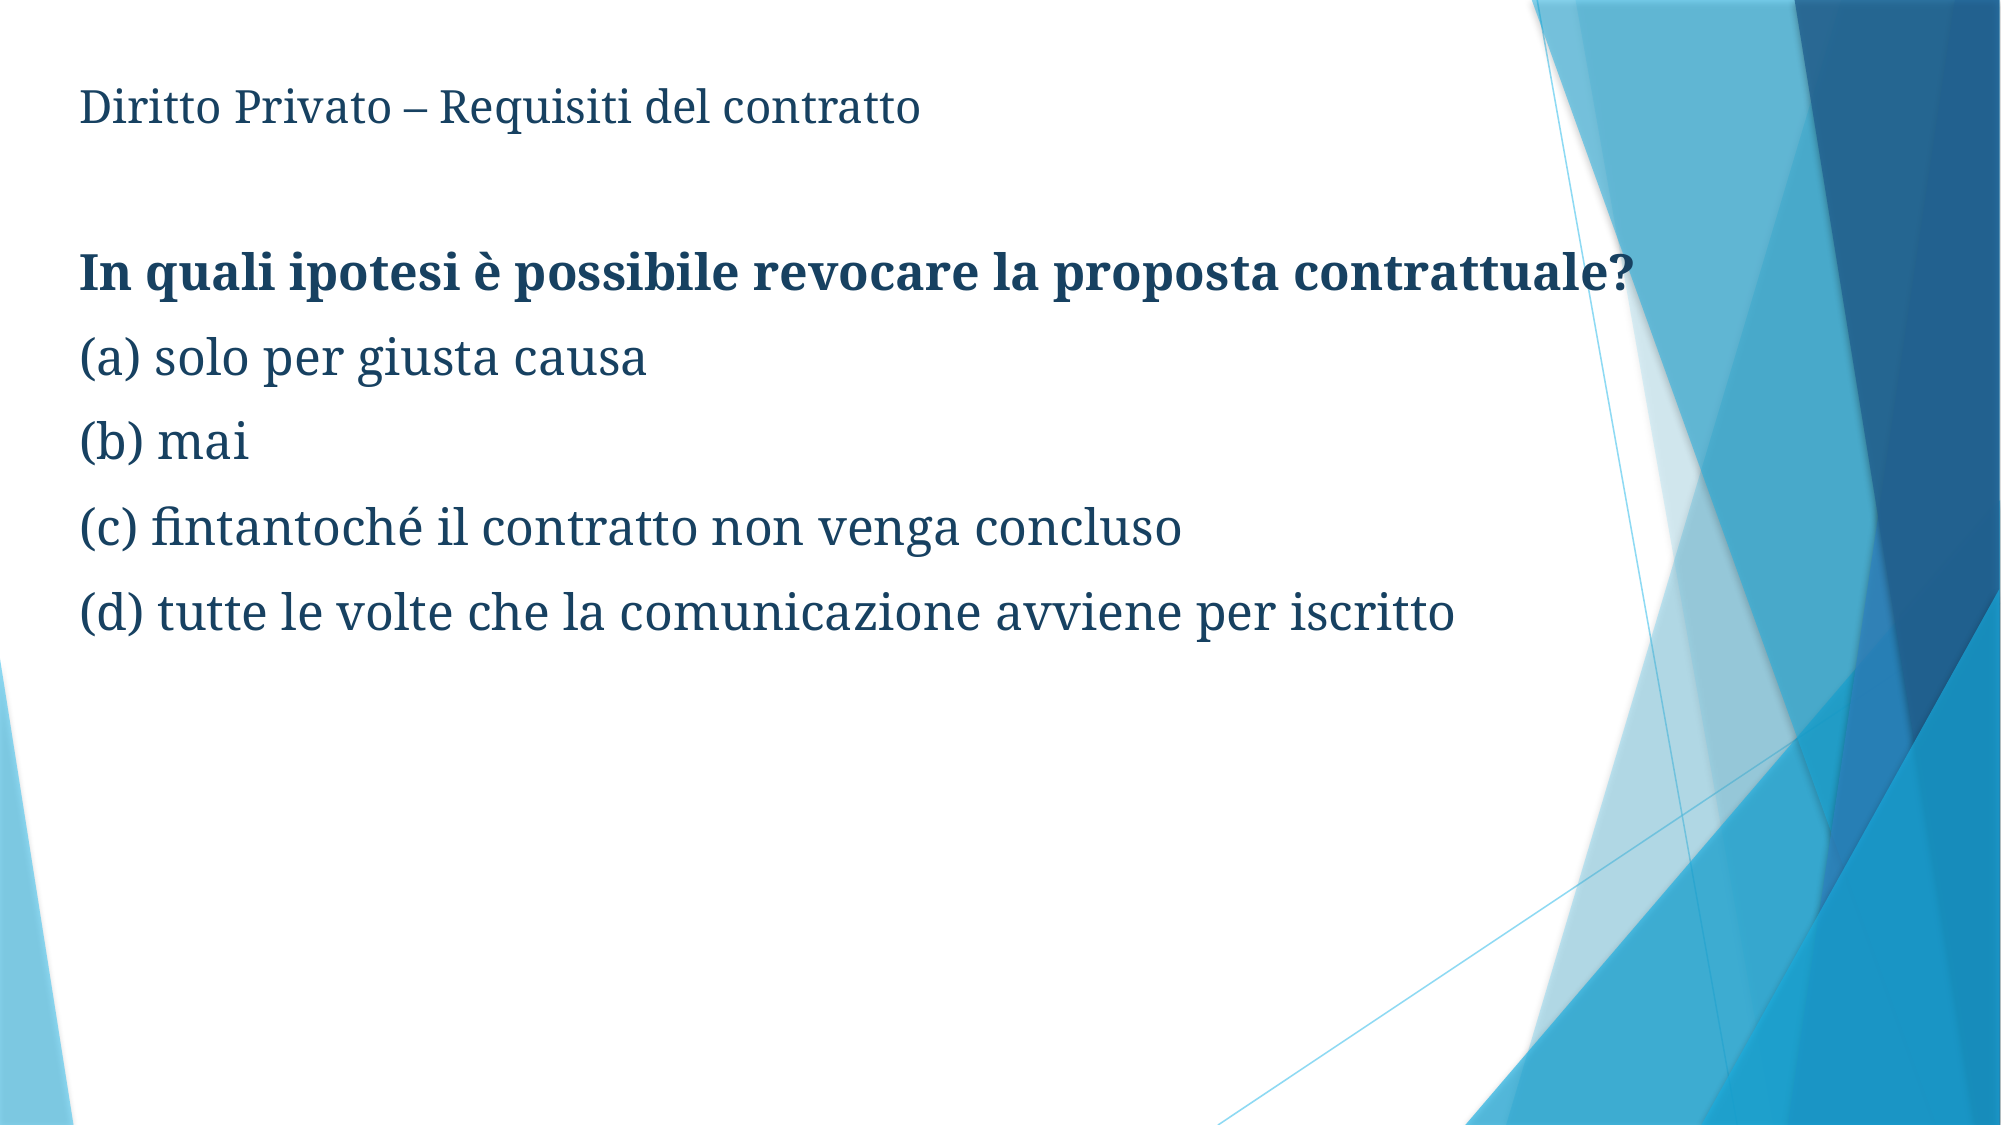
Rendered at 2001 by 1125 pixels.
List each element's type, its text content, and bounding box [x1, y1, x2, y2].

text_box Diritto Privato – Requisiti del contratto [64, 58, 1549, 141]
text_box In quali ipotesi è possibile revocare la proposta contrattuale? (a) solo per giusta causa (b) mai (c) fintantoché il contratto non venga concluso (d) tutte le volte che la comunicazione avviene per iscritto [64, 232, 1664, 1008]
